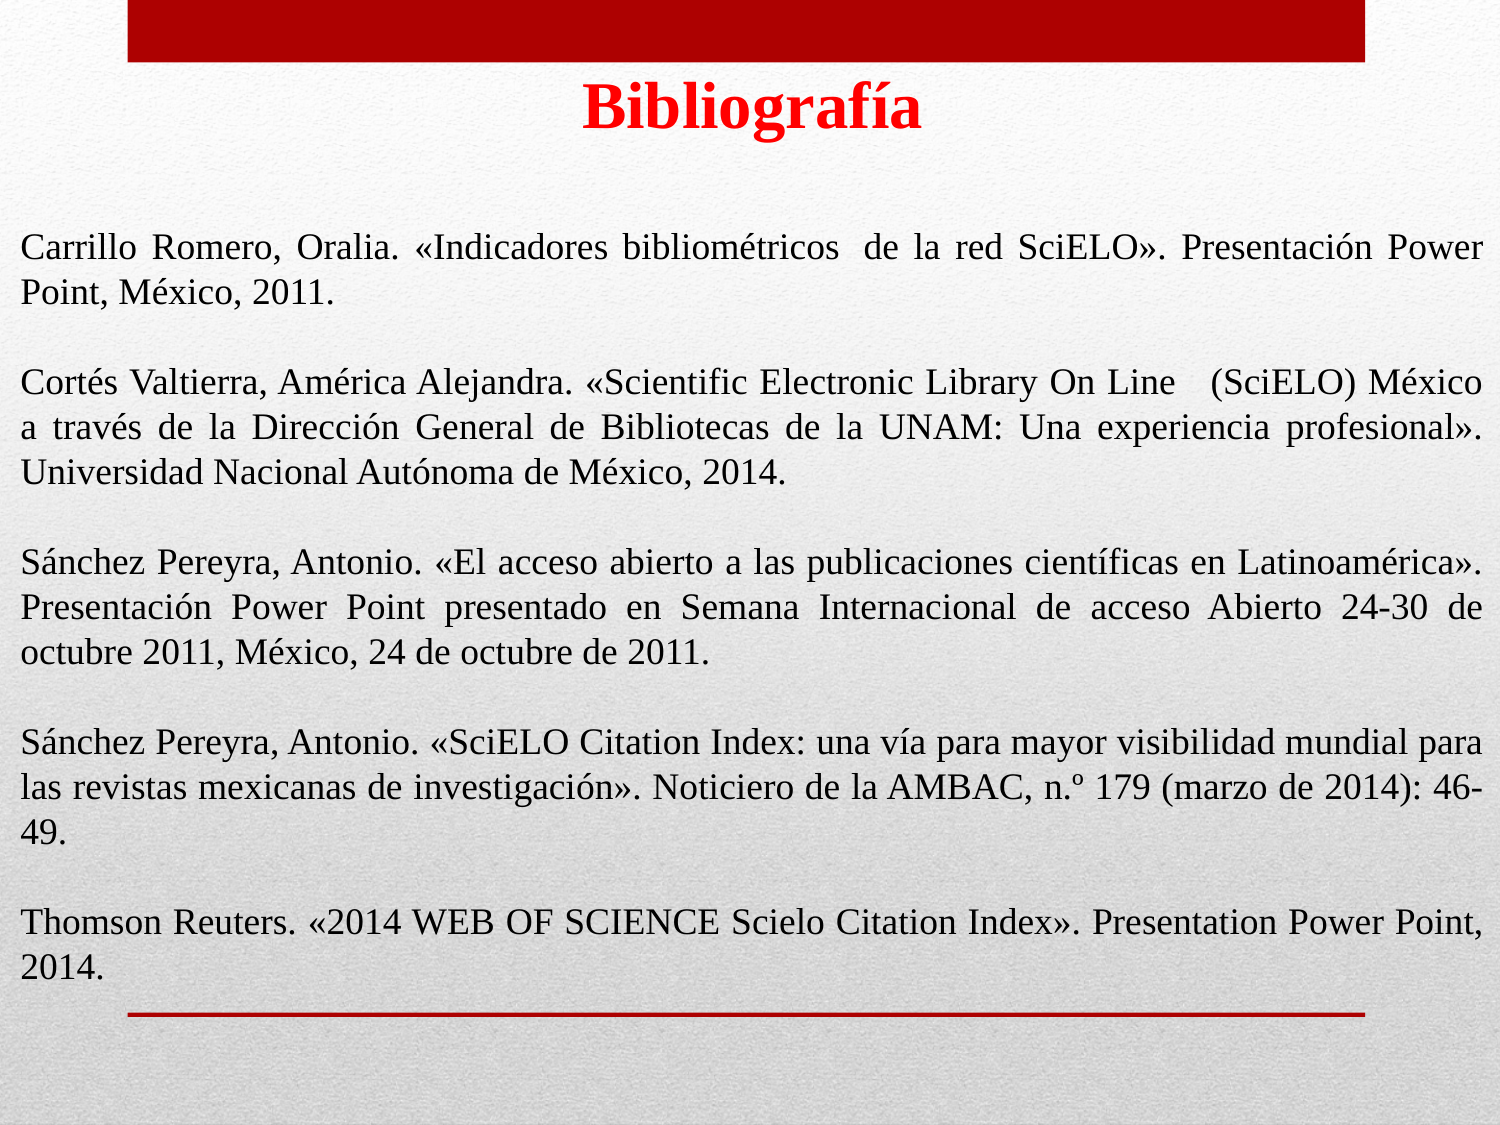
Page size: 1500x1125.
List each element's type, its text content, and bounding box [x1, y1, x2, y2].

text_box Bibliografía Carrillo Romero, Oralia. «Indicadores bibliométricos de la red SciELO». Presentación Power Point, México, 2011. Cortés Valtierra, América Alejandra. «Scientific Electronic Library On Line (SciELO) México a través de la Dirección General de Bibliotecas de la UNAM: Una experiencia profesional». Universidad Nacional Autónoma de México, 2014. Sánchez Pereyra, Antonio. «El acceso abierto a las publicaciones científicas en Latinoamérica». Presentación Power Point presentado en Semana Internacional de acceso Abierto 24-30 de octubre 2011, México, 24 de octubre de 2011. Sánchez Pereyra, Antonio. «SciELO Citation Index: una vía para mayor visibilidad mundial para las revistas mexicanas de investigación». Noticiero de la AMBAC, n.º 179 (marzo de 2014): 46-49. Thomson Reuters. «2014 WEB OF SCIENCE Scielo Citation Index». Presentation Power Point, 2014. [5, 9, 1500, 1085]
